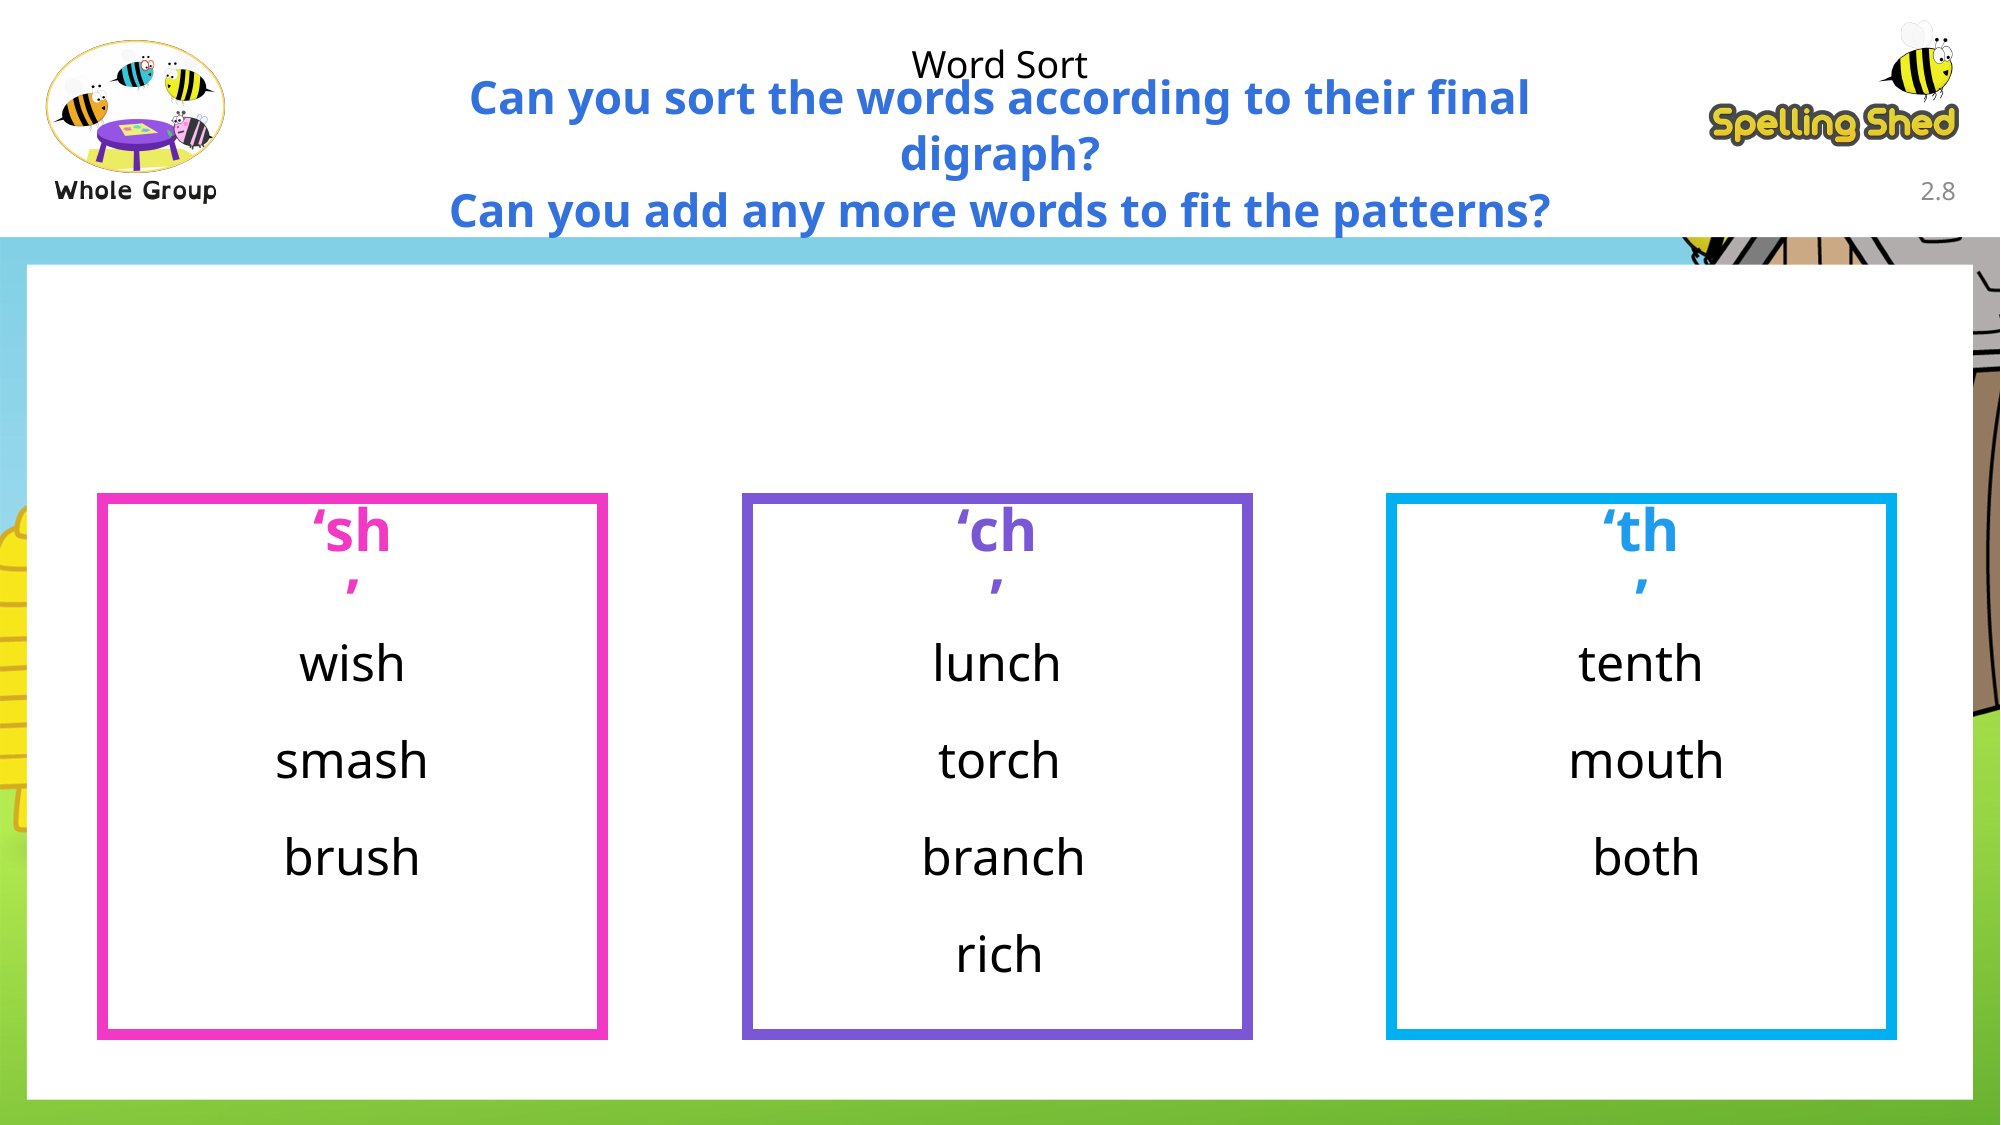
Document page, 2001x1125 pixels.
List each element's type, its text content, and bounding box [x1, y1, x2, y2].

slide_number 2.8 [1876, 160, 1971, 221]
list Can you sort the words according to their final digraph? Can you add any more words to fit the patterns? [362, 90, 1638, 214]
picture [1697, 8, 1973, 156]
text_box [102, 498, 1892, 1035]
picture [0, 238, 2000, 1125]
picture [45, 40, 225, 216]
list Word Sort [573, 38, 1427, 92]
